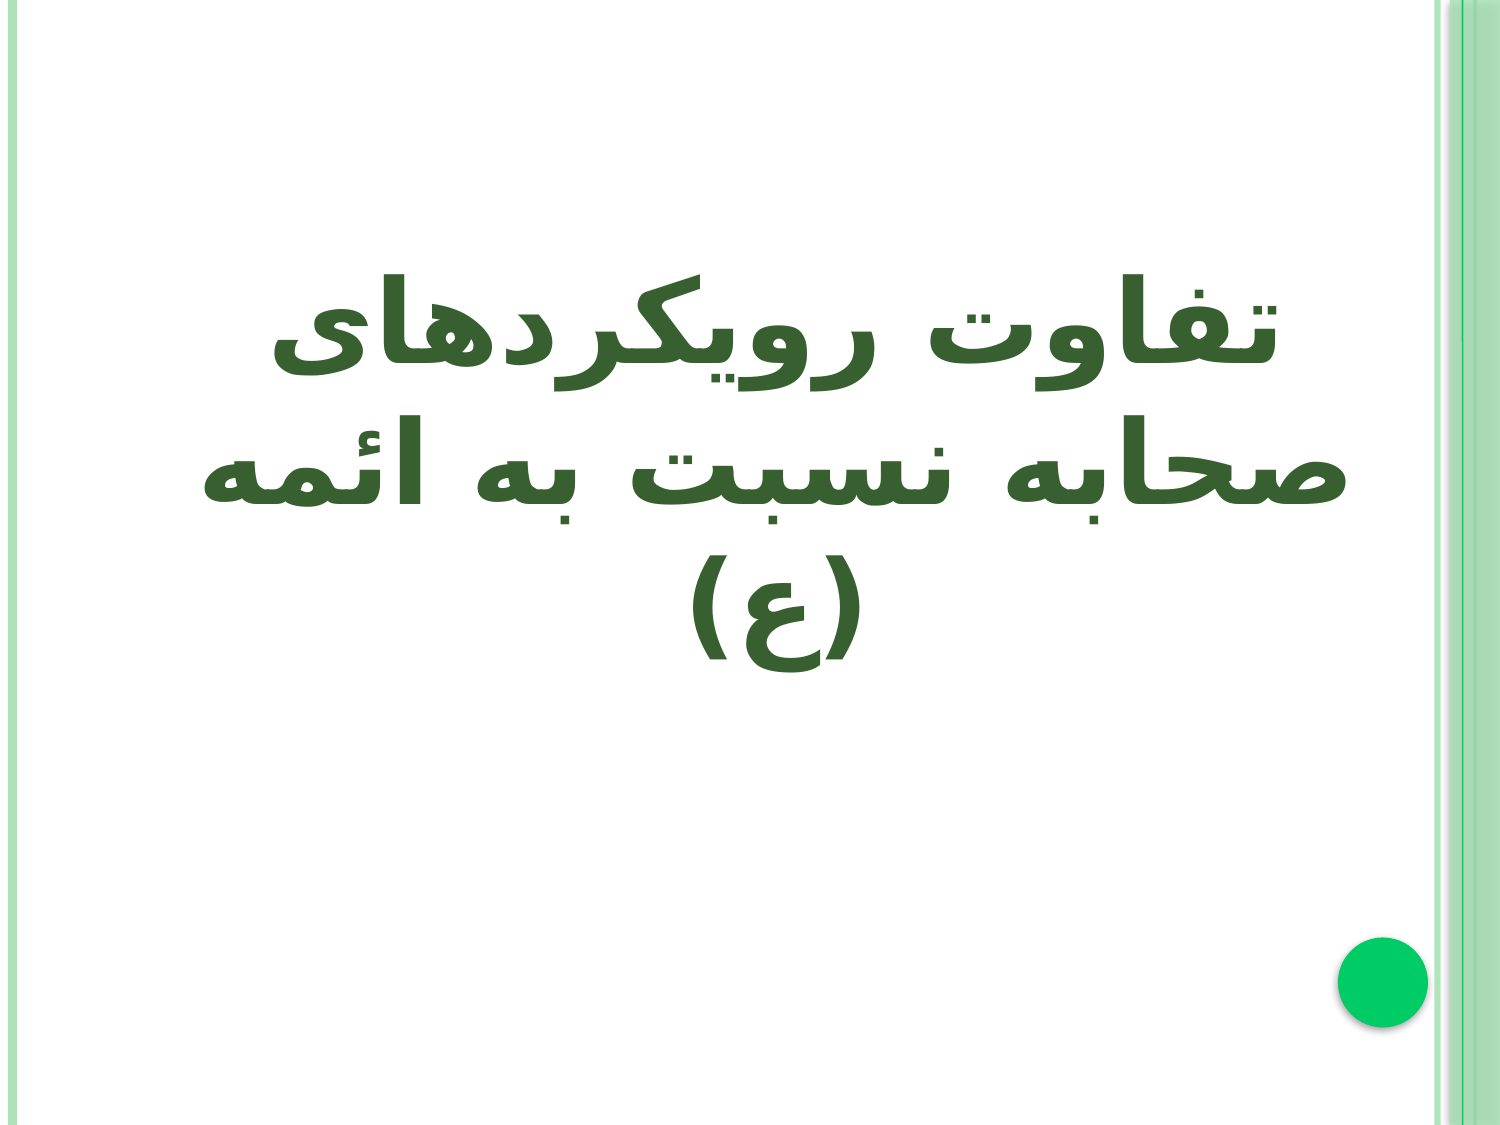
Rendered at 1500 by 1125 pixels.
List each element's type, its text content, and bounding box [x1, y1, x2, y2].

title تفاوت رويکردهای صحابه نسبت به ائمه (ع) [137, 237, 1416, 675]
